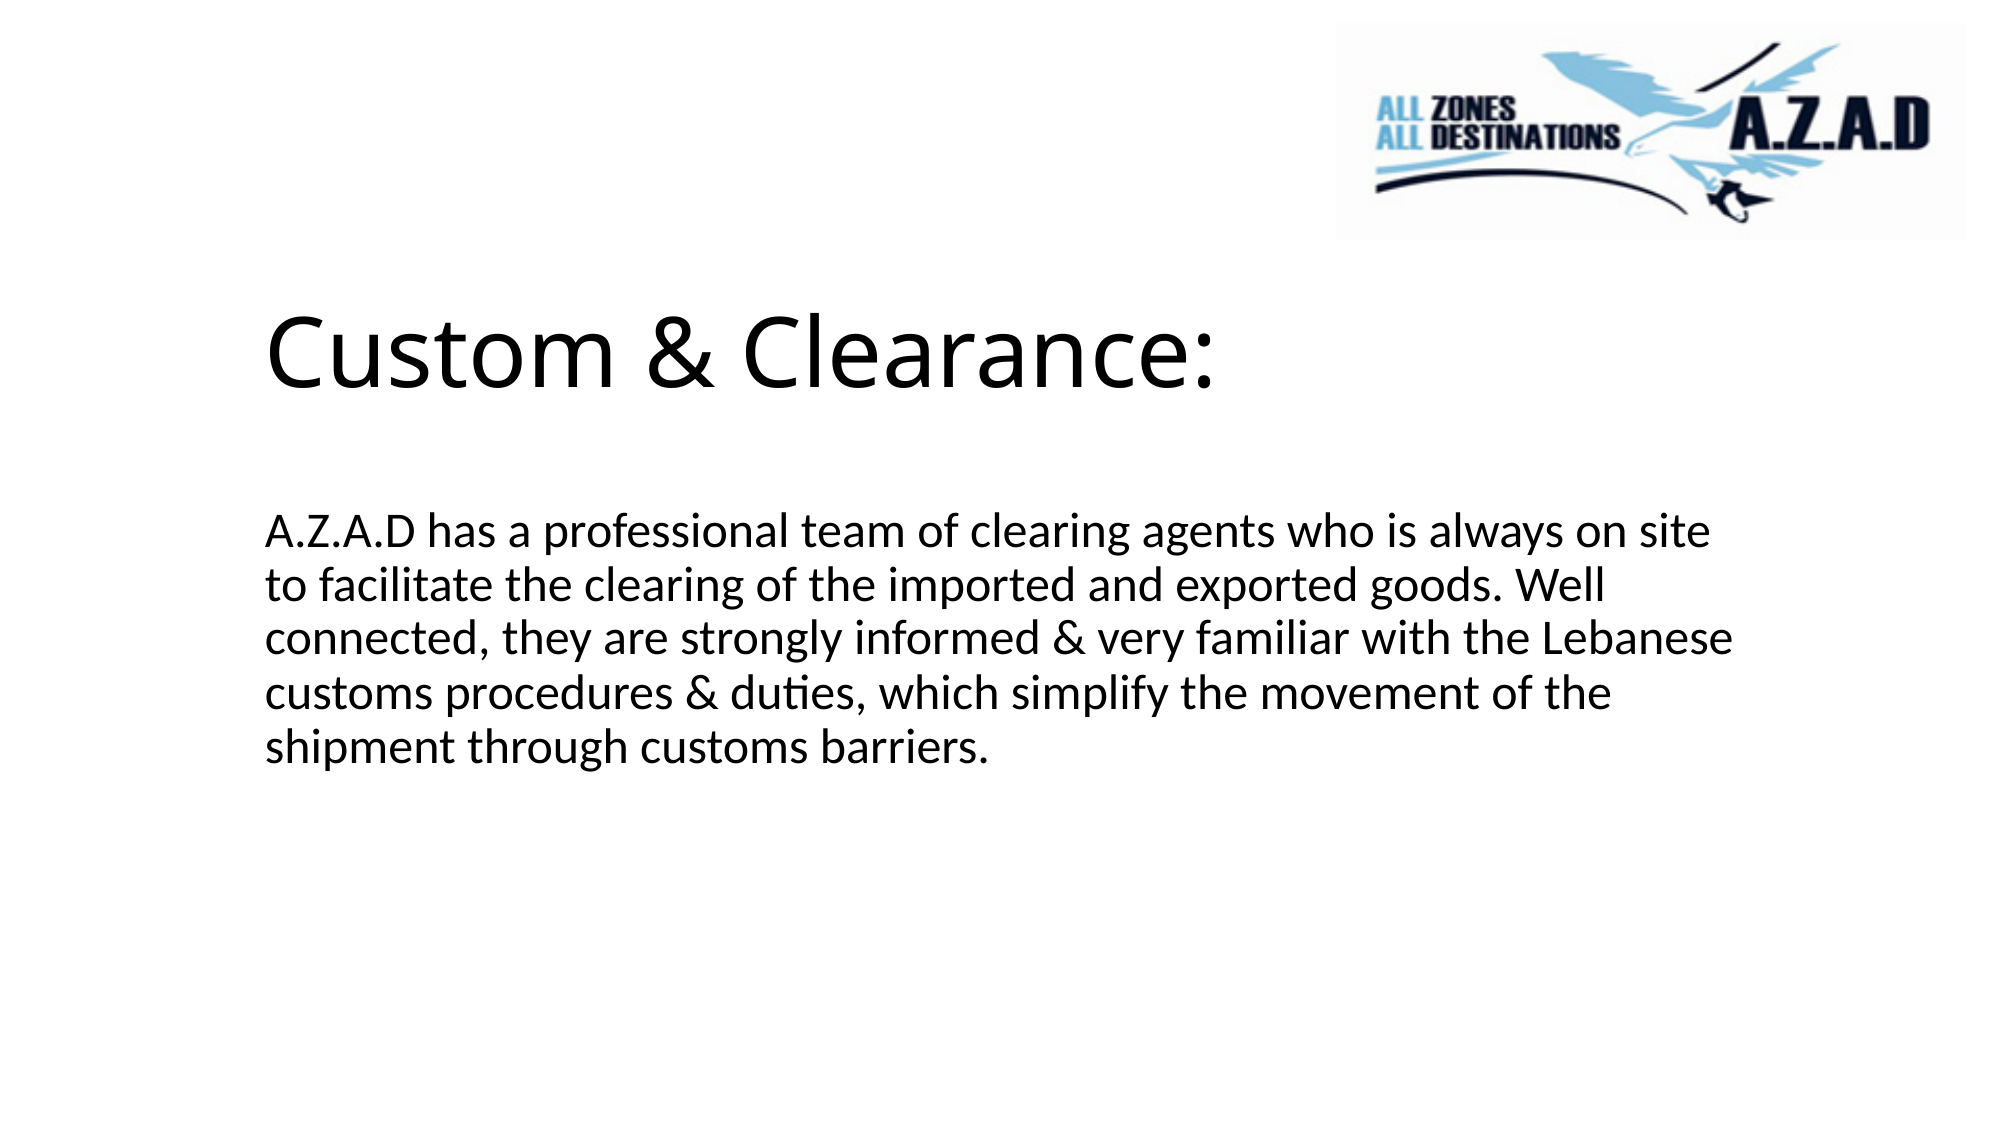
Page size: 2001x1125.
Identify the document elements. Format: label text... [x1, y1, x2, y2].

picture [1336, 23, 1966, 240]
subtitle A.Z.A.D has a professional team of clearing agents who is always on site to facilitate the clearing of the imported and exported goods. Well connected, they are strongly informed & very familiar with the Lebanese customs procedures & duties, which simplify the movement of the shipment through customs barriers. [249, 496, 1750, 829]
title Custom & Clearance: [249, 295, 1750, 417]
